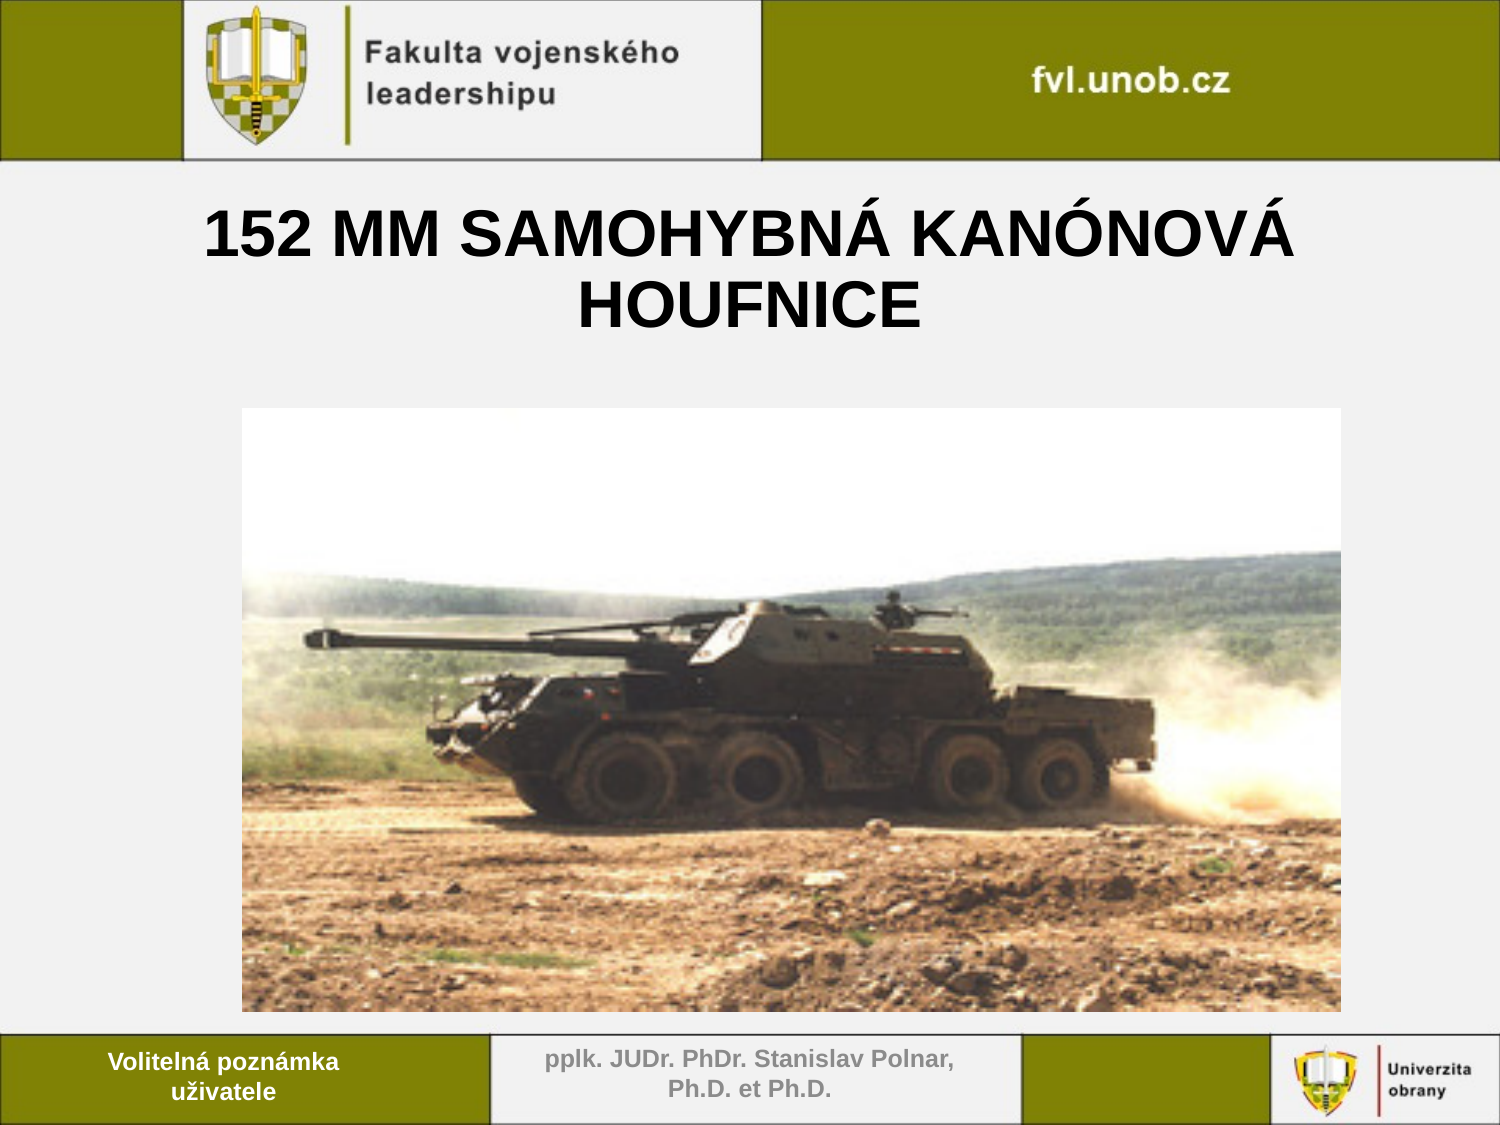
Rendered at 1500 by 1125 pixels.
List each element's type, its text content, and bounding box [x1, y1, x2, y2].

footer pplk. JUDr. PhDr. Stanislav Polnar, Ph.D. et Ph.D. [496, 1042, 1004, 1103]
title 152 MM SAMOHYBNÁ KANÓNOVÁ HOUFNICE [103, 190, 1397, 350]
picture [0, 0, 1500, 1125]
slide_number Volitelná poznámka uživatele [55, 1045, 393, 1106]
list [241, 408, 1341, 1012]
